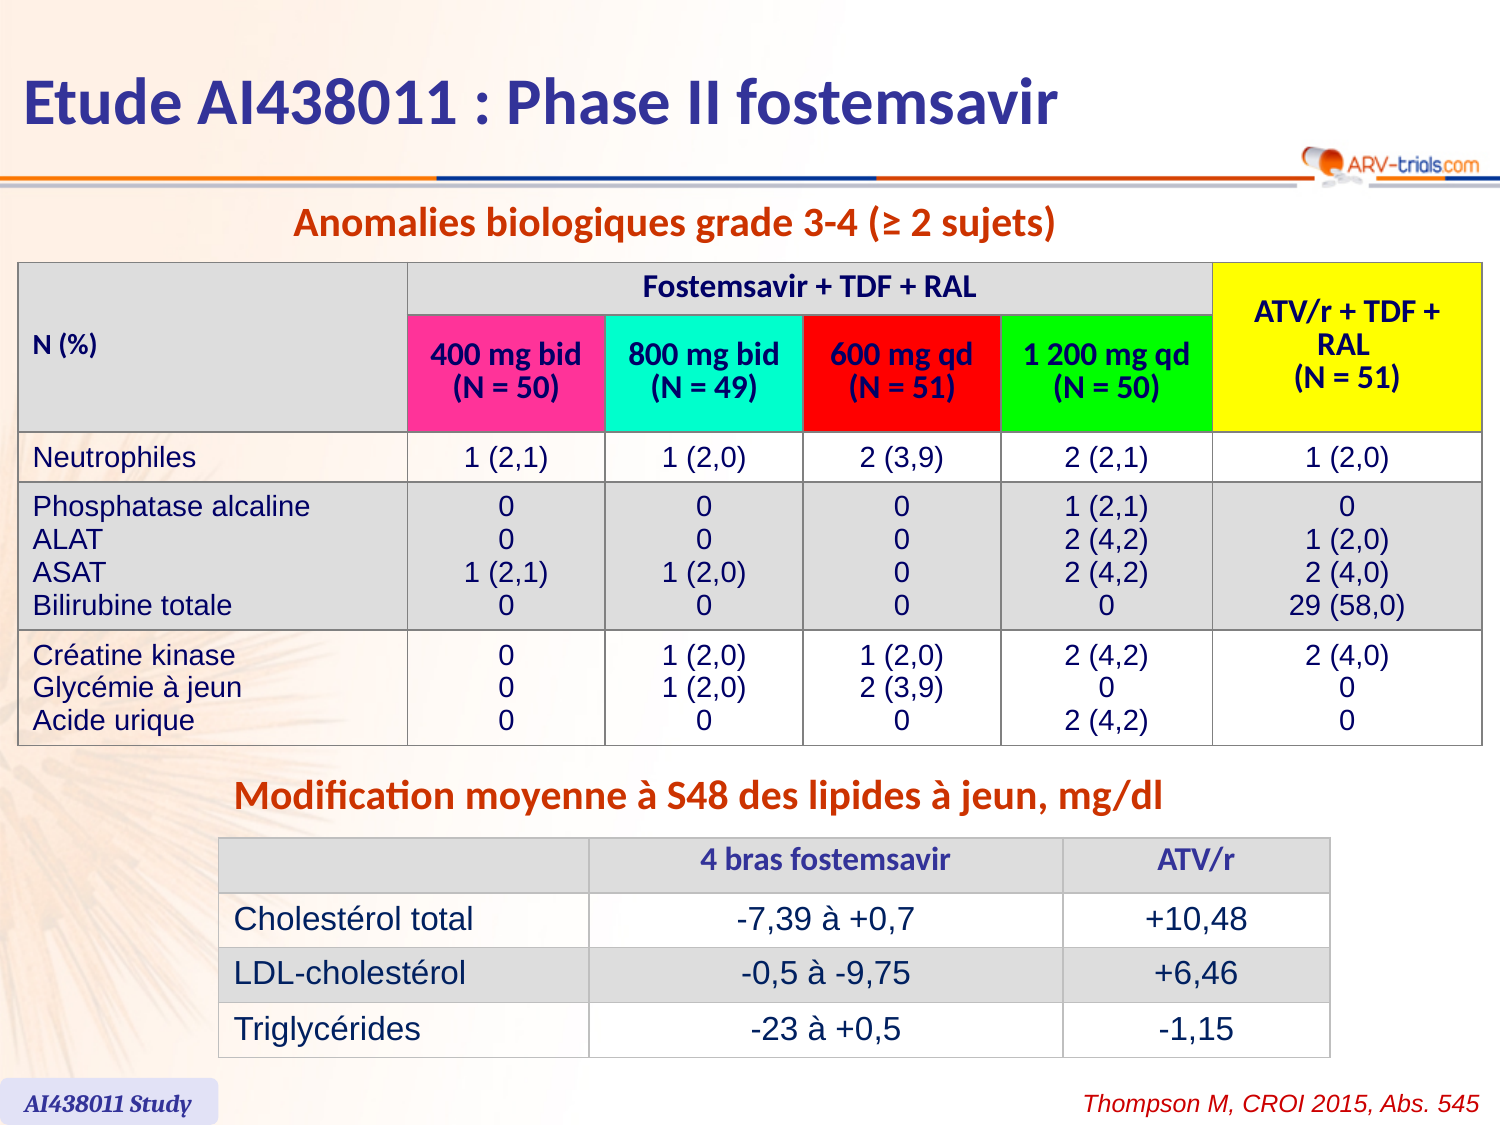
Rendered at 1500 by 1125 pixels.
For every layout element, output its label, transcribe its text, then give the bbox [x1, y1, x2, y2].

table_cell 400 mg bid (N = 50) [408, 316, 604, 431]
table_cell 600 mg qd (N = 51) [804, 316, 1000, 431]
table_cell 0 0 0 [408, 631, 604, 745]
table_cell 1 (2,1) [408, 433, 604, 481]
table_cell 0 1 (2,0) 2 (4,0) 29 (58,0) [1213, 483, 1481, 629]
title Etude AI438011 : Phase II fostemsavir [8, 6, 1353, 190]
table_cell +10,48 [1064, 894, 1329, 947]
table_cell Cholestérol total [219, 894, 588, 947]
table_header ATV/r [1064, 839, 1329, 892]
table_header N (%) [19, 263, 407, 431]
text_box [0, 1077, 219, 1125]
table_cell -7,39 à +0,7 [590, 894, 1062, 947]
text_box Anomalies biologiques grade 3-4 (≥ 2 sujets) [278, 190, 1072, 253]
table_cell 0 0 1 (2,0) 0 [606, 483, 802, 629]
table_cell -23 à +0,5 [590, 1003, 1062, 1057]
text_box Thompson M, CROI 2015, Abs. 545 [1045, 1079, 1496, 1125]
table_cell -1,15 [1064, 1003, 1329, 1057]
table_cell 0 0 1 (2,1) 0 [408, 483, 604, 629]
table_cell 2 (2,1) [1002, 433, 1212, 481]
picture [0, 0, 1500, 1125]
table_cell 800 mg bid (N = 49) [606, 316, 802, 431]
table_cell 0 0 0 0 [804, 483, 1000, 629]
table_header 4 bras fostemsavir [590, 839, 1062, 892]
table_cell +6,46 [1064, 948, 1329, 1002]
table_cell 1 (2,0) 2 (3,9) 0 [804, 631, 1000, 745]
table_cell 2 (4,0) 0 0 [1213, 631, 1481, 745]
table_header [219, 839, 588, 892]
table_cell Créatine kinase Glycémie à jeun Acide urique [19, 631, 407, 745]
table_cell Triglycérides [219, 1003, 588, 1057]
table_cell Neutrophiles [19, 433, 407, 481]
table_cell LDL-cholestérol [219, 948, 588, 1002]
table_cell 2 (4,2) 0 2 (4,2) [1002, 631, 1212, 745]
table_cell 2 (3,9) [804, 433, 1000, 481]
table_header Fostemsavir + TDF + RAL [408, 263, 1212, 314]
table_cell Phosphatase alcaline ALAT ASAT Bilirubine totale [19, 483, 407, 629]
table_cell 1 200 mg qd (N = 50) [1002, 316, 1212, 431]
table_cell 1 (2,0) [1213, 433, 1481, 481]
list Modification moyenne à S48 des lipides à jeun, mg/dl [218, 760, 1483, 851]
table_cell 1 (2,0) [606, 433, 802, 481]
table_header ATV/r + TDF + RAL (N = 51) [1213, 263, 1481, 431]
table_cell 1 (2,0) 1 (2,0) 0 [606, 631, 802, 745]
table_cell -0,5 à -9,75 [590, 948, 1062, 1002]
table_cell 1 (2,1) 2 (4,2) 2 (4,2) 0 [1002, 483, 1212, 629]
